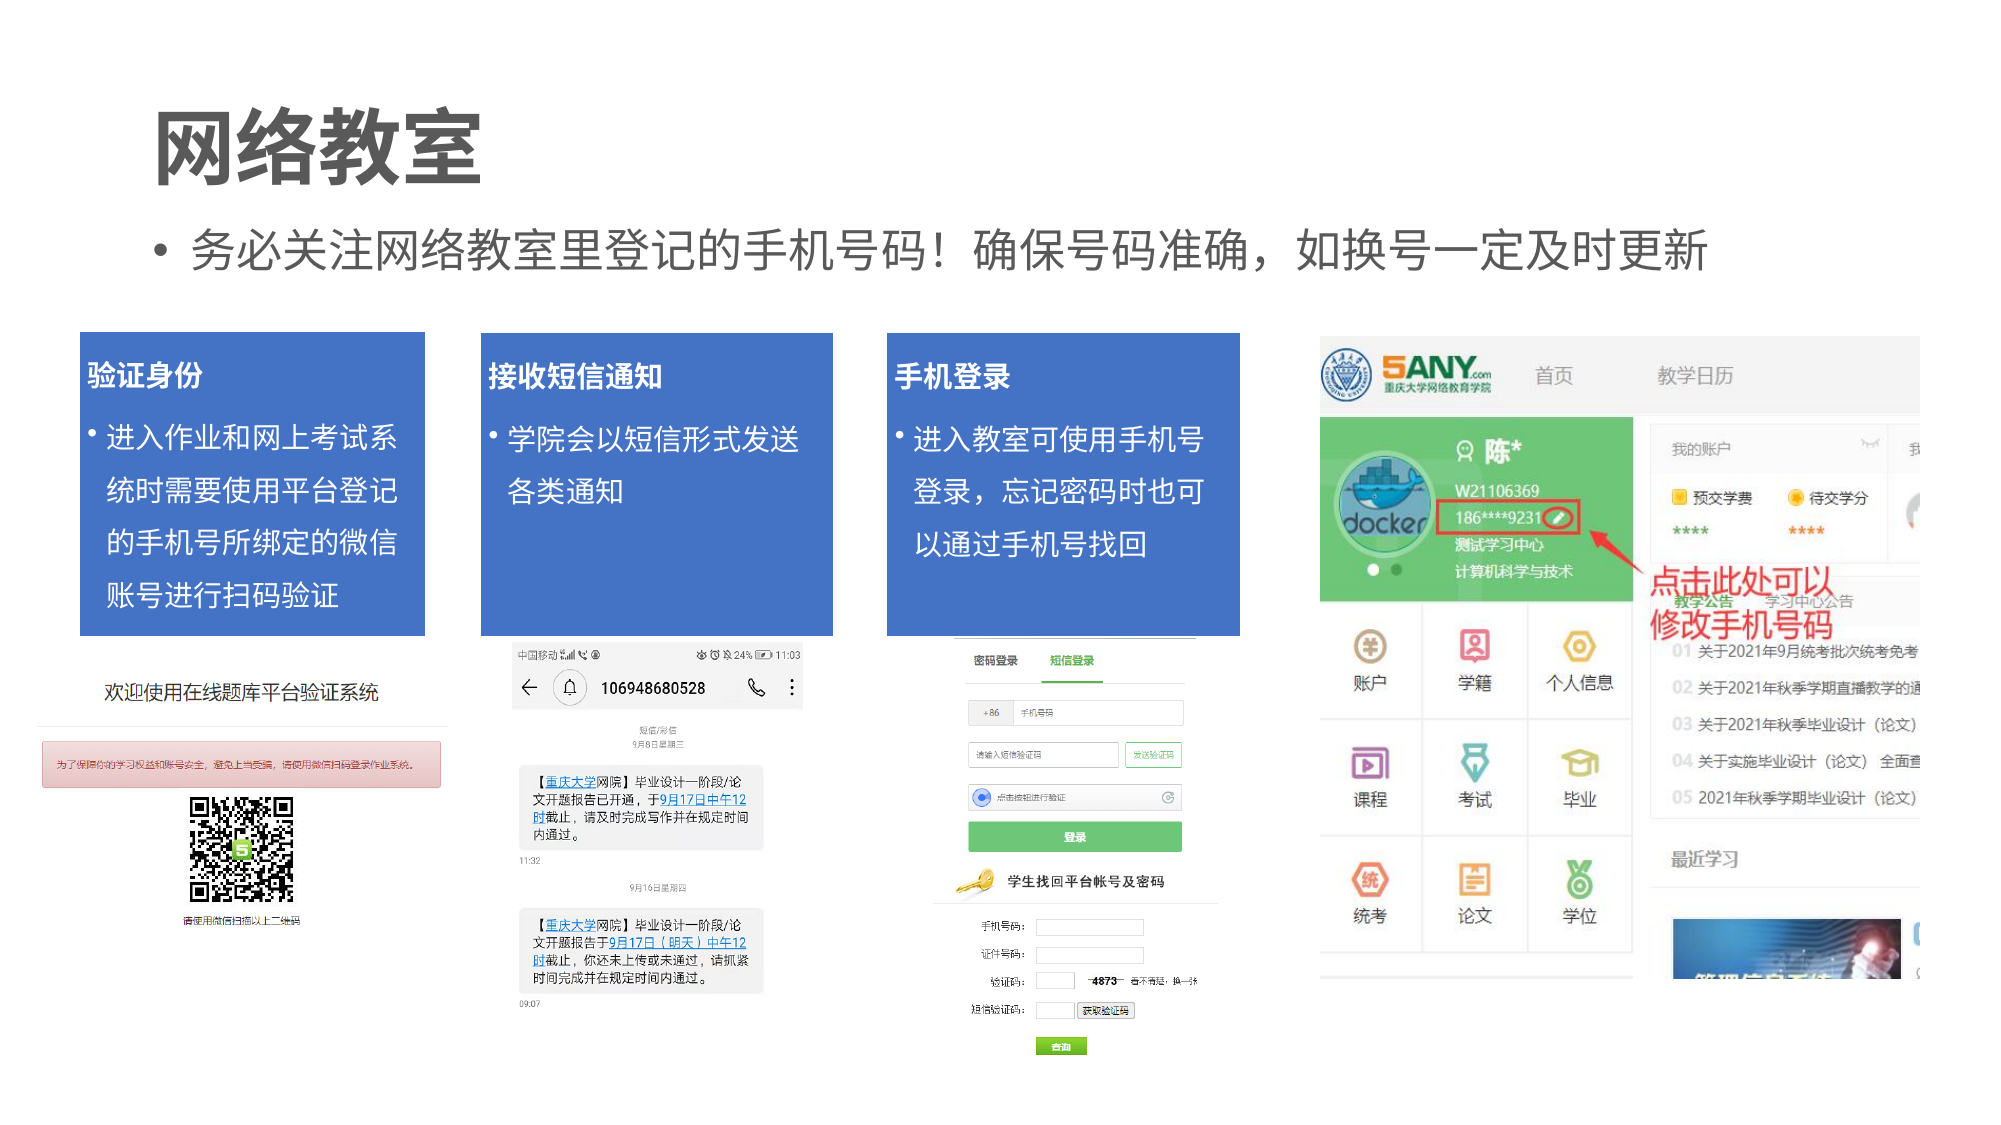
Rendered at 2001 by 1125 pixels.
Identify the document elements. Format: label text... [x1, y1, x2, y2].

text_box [886, 332, 1241, 638]
picture [512, 642, 803, 1029]
list 务必关注网络教室里登记的手机号码！确保号码准确，如换号一定及时更新 [137, 220, 1733, 314]
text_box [479, 332, 835, 638]
picture [1320, 336, 1920, 979]
picture [933, 638, 1224, 1073]
title 网络教室 [137, 42, 1863, 261]
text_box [78, 330, 427, 638]
picture [37, 657, 448, 965]
